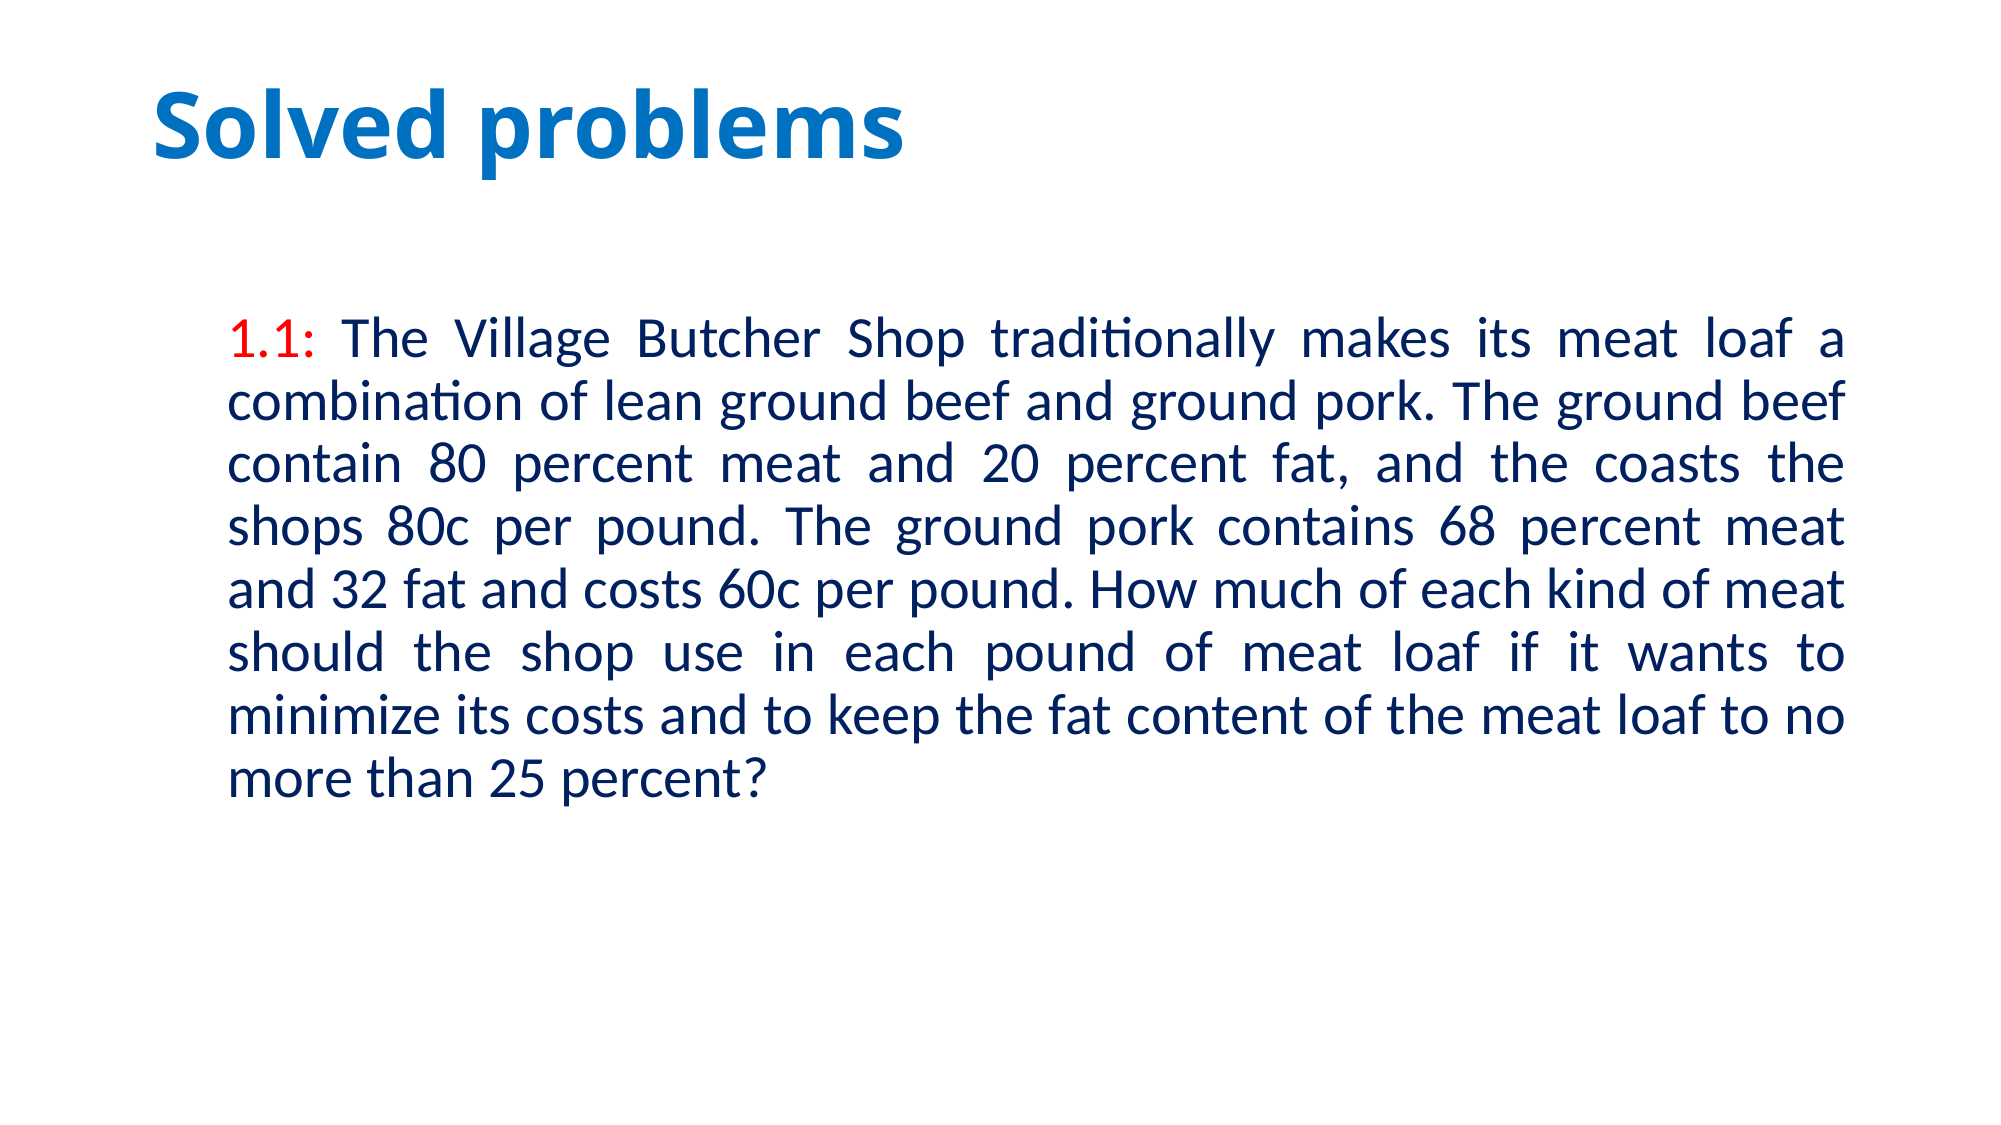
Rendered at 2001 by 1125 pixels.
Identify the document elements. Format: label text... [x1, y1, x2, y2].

title Solved problems [137, 59, 1863, 278]
list 1.1: The Village Butcher Shop traditionally makes its meat loaf a combination of lean ground beef and ground pork. The ground beef contain 80 percent meat and 20 percent fat, and the coasts the shops 80c per pound. The ground pork contains 68 percent meat and 32 fat and costs 60c per pound. How much of each kind of meat should the shop use in each pound of meat loaf if it wants to minimize its costs and to keep the fat content of the meat loaf to no more than 25 percent? [137, 299, 1863, 1014]
